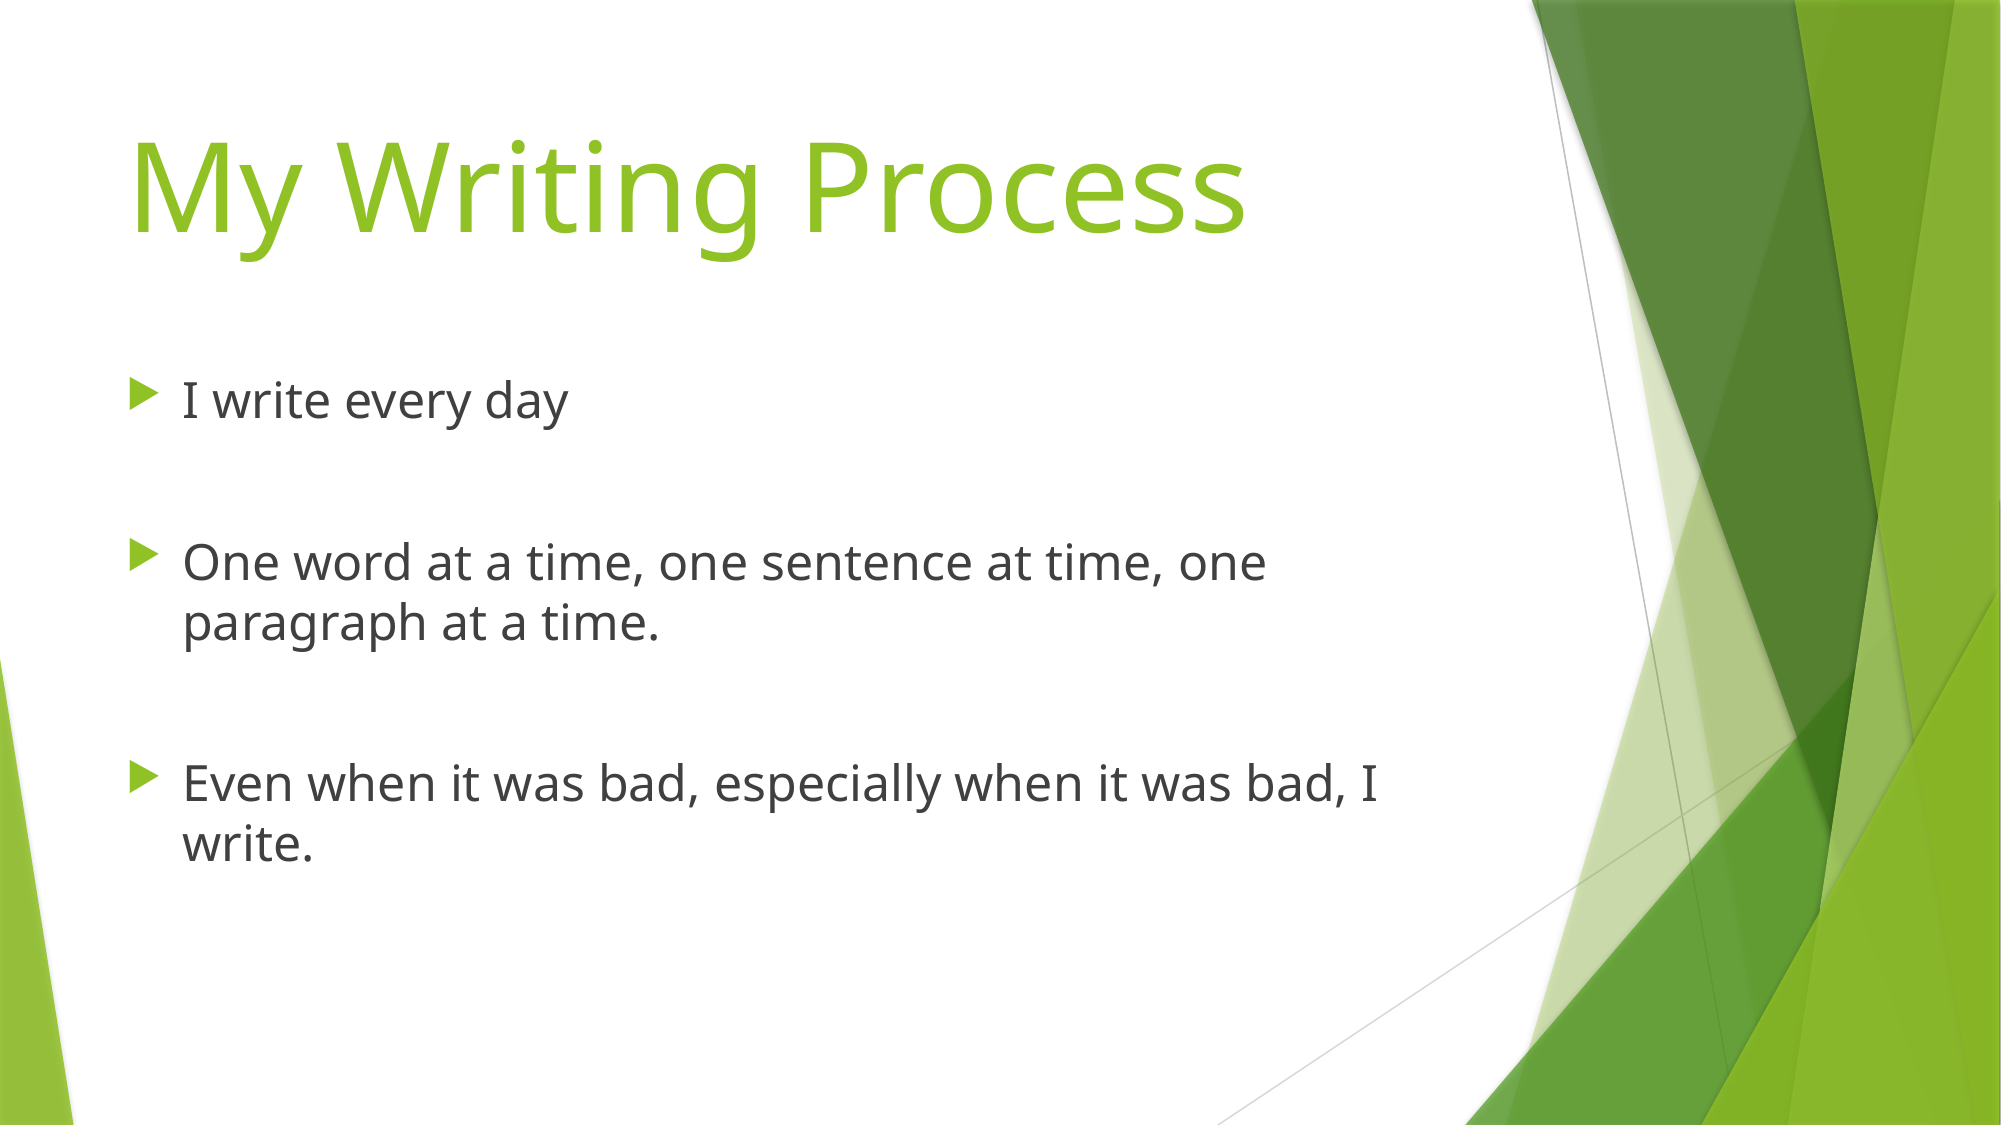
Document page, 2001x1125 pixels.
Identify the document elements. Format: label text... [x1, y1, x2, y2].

list I write every day One word at a time, one sentence at time, one paragraph at a time. Even when it was bad, especially when it was bad, I write. [111, 361, 1522, 1088]
title My Writing Process [111, 99, 1522, 317]
